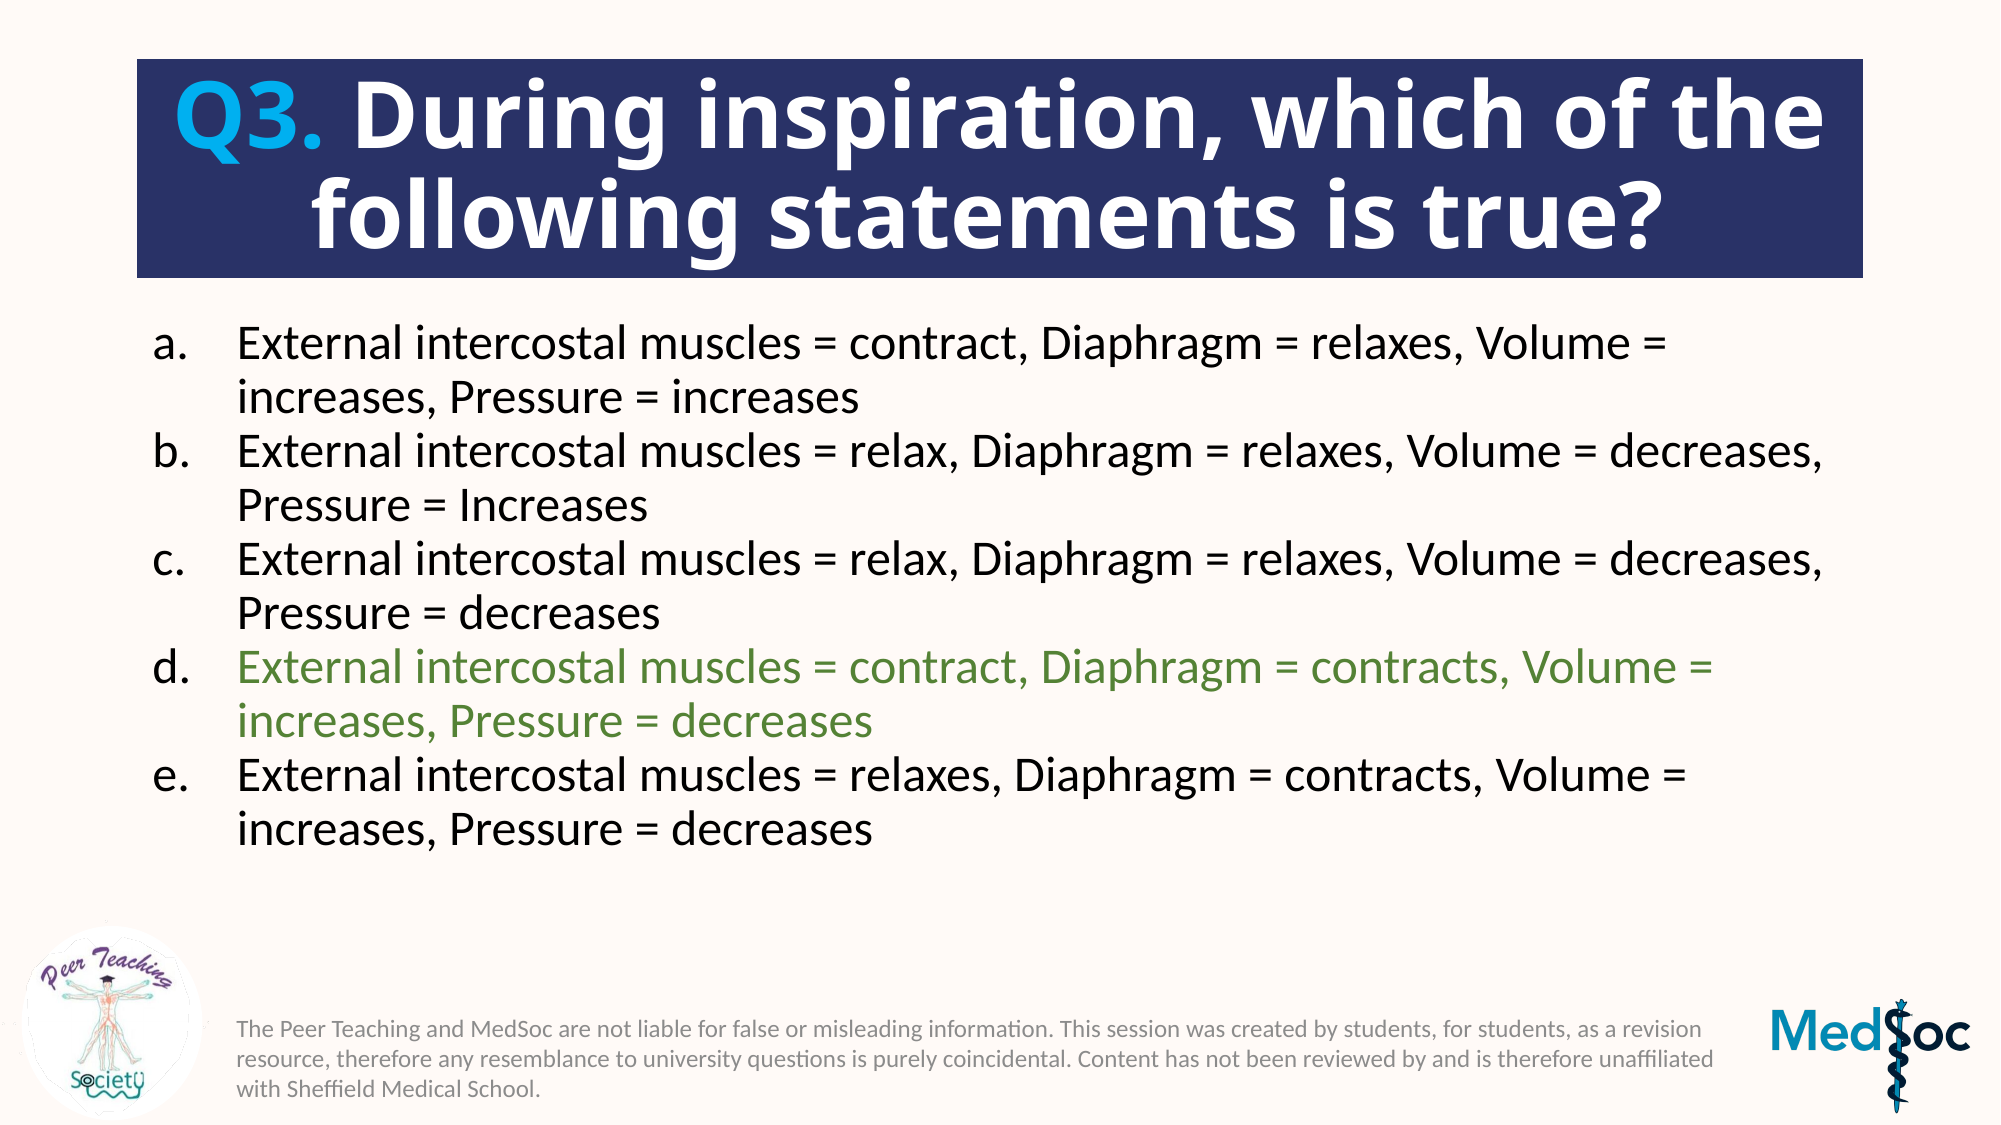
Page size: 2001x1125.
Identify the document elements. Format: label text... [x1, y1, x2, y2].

title Q3. During inspiration, which of the following statements is true? [137, 59, 1863, 278]
text_box External intercostal muscles = contract, Diaphragm = relaxes, Volume = increases, Pressure = increases External intercostal muscles = relax, Diaphragm = relaxes, Volume = decreases, Pressure = Increases External intercostal muscles = relax, Diaphragm = relaxes, Volume = decreases, Pressure = decreases External intercostal muscles = contract, Diaphragm = contracts, Volume = increases, Pressure = decreases External intercostal muscles = relaxes, Diaphragm = contracts, Volume = increases, Pressure = decreases [137, 308, 1863, 915]
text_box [0, 915, 1980, 1125]
